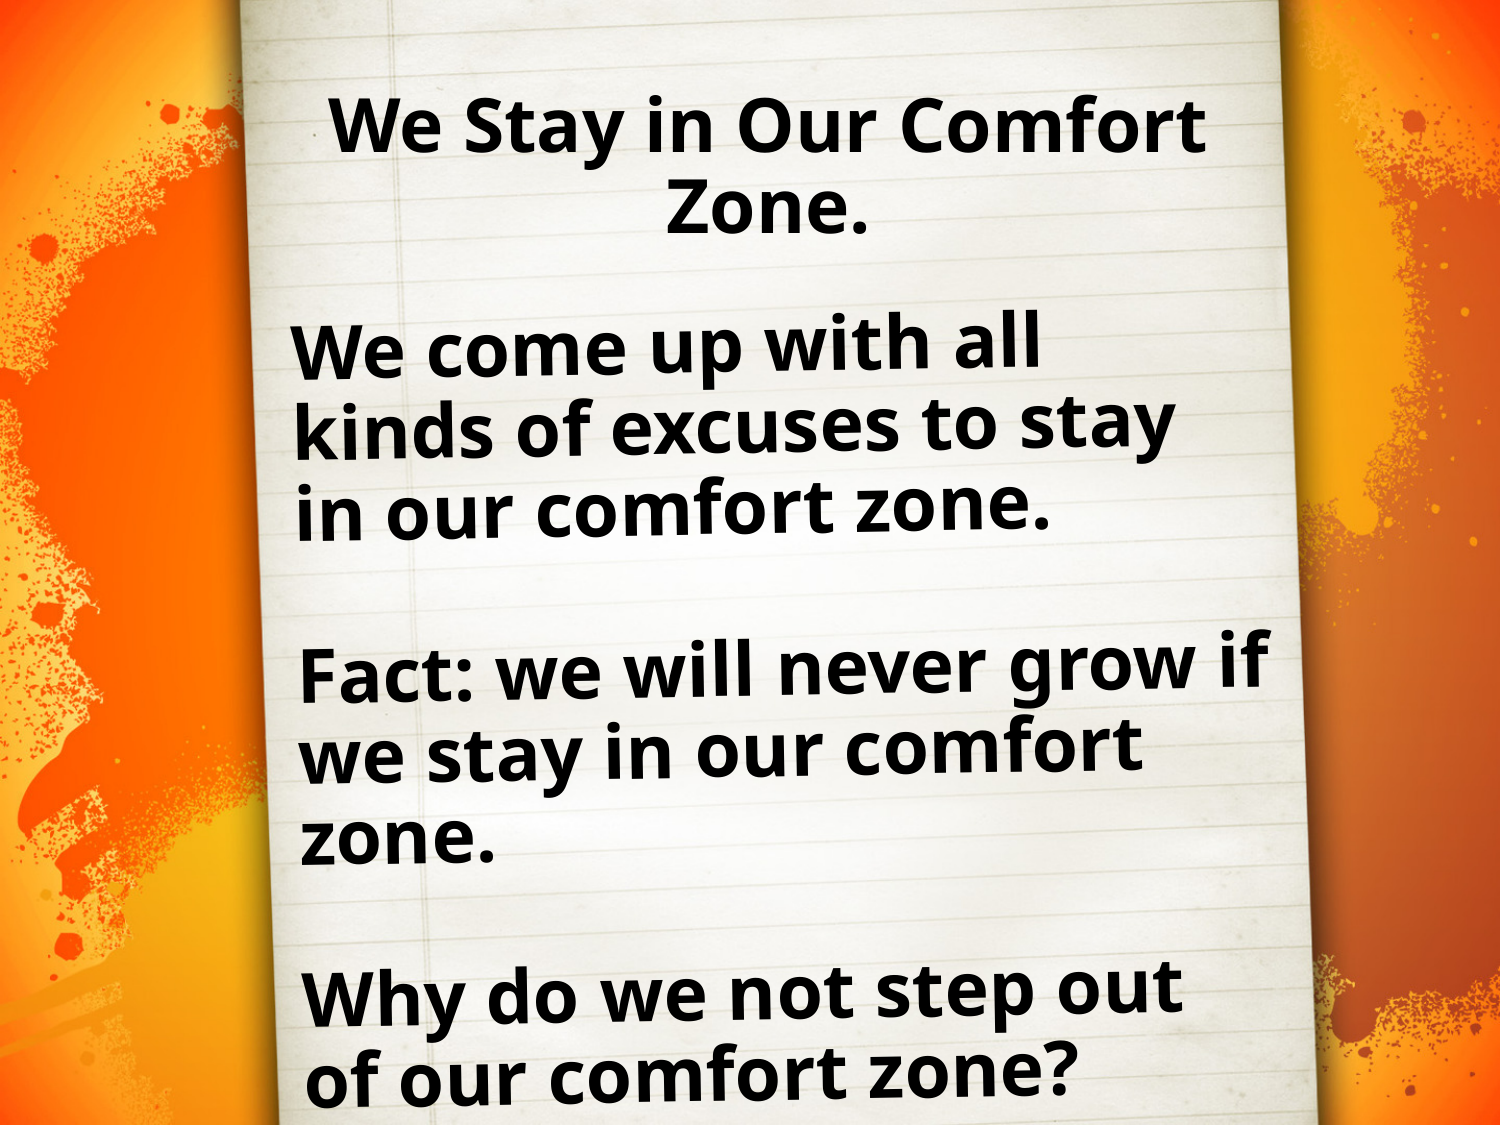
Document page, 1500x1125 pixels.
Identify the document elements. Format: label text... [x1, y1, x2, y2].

title We Stay in Our Comfort Zone. [251, 59, 1286, 278]
picture [0, 0, 1500, 1125]
list We come up with all kinds of excuses to stay in our comfort zone. Fact: we will never grow if we stay in our comfort zone. Why do we not step out of our comfort zone? [275, 290, 1293, 1125]
